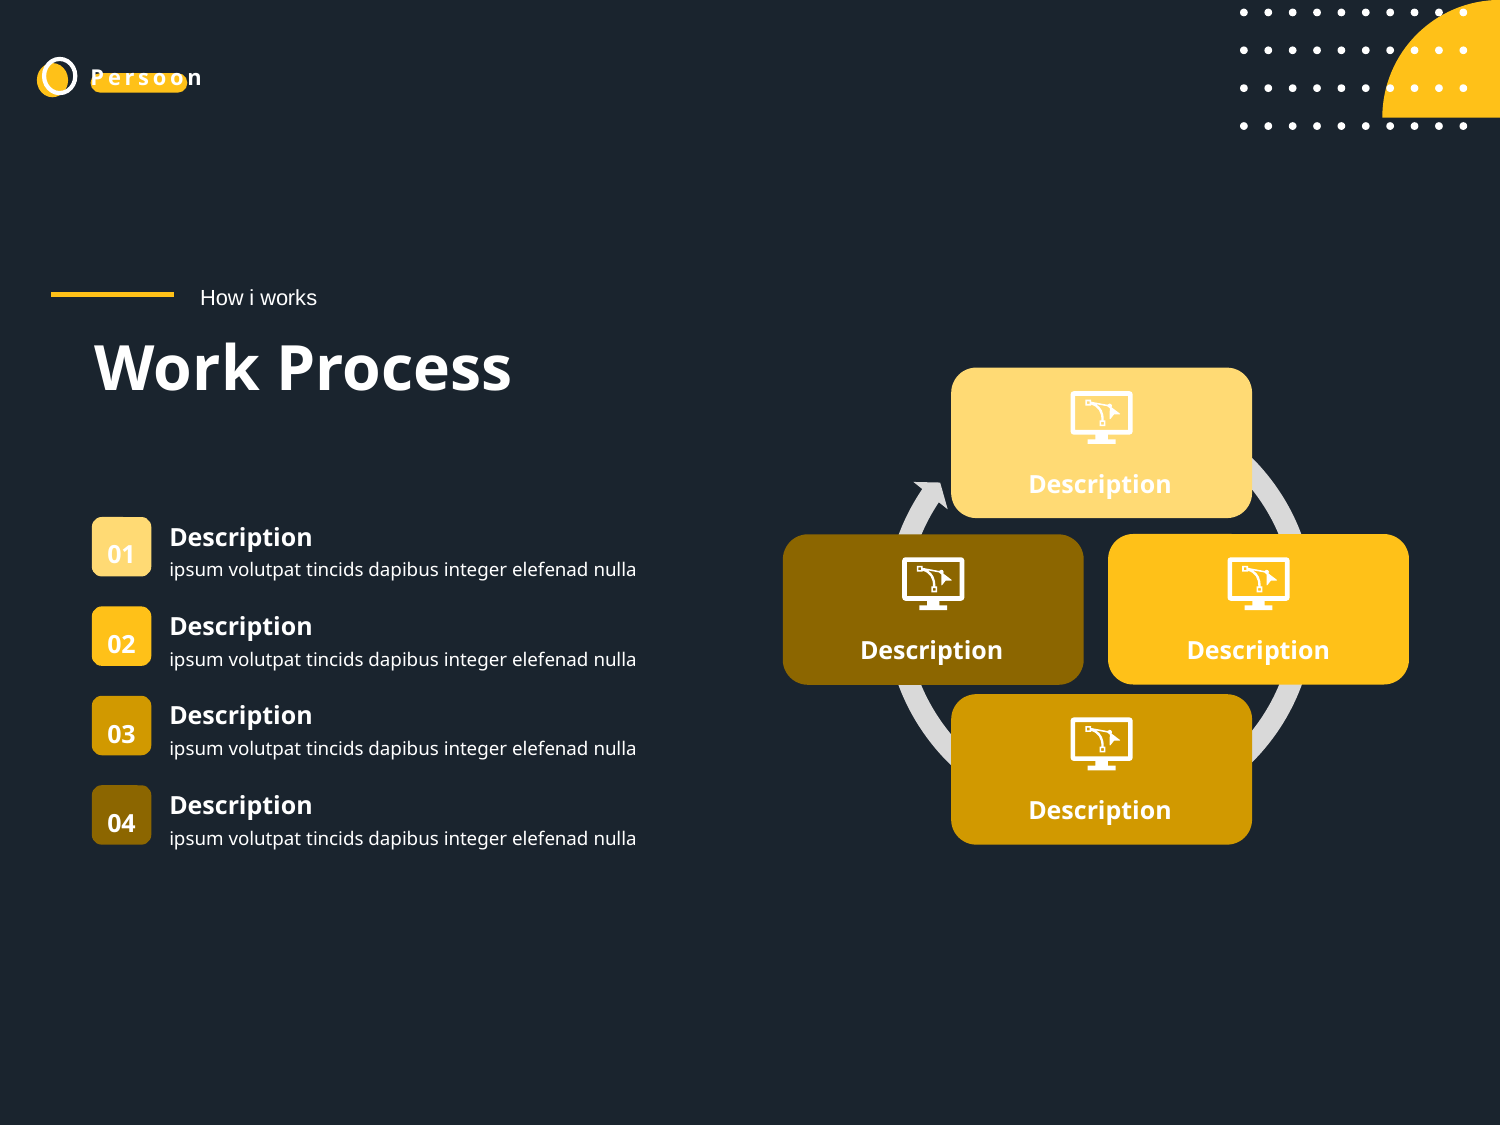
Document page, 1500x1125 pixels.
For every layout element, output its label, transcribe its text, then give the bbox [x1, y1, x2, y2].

text_box [91, 605, 152, 613]
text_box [1070, 717, 1133, 771]
text_box [1254, 459, 1301, 532]
text_box 02 [85, 613, 159, 659]
subtitle How i works [185, 267, 720, 325]
text_box [91, 694, 152, 703]
text_box ipsum volutpat tincids dapibus integer elefenad nulla [169, 814, 662, 849]
text_box [1254, 686, 1302, 761]
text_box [1227, 557, 1290, 611]
text_box Description [169, 684, 348, 730]
text_box [91, 749, 152, 757]
text_box ipsum volutpat tincids dapibus integer elefenad nulla [169, 636, 662, 670]
text_box [91, 838, 152, 846]
text_box [950, 366, 1254, 520]
text_box Description [1010, 453, 1190, 499]
text_box [899, 481, 948, 533]
text_box [1415, 0, 1500, 119]
text_box 01 [85, 524, 159, 569]
text_box Description [1010, 779, 1190, 825]
text_box 04 [85, 792, 159, 838]
text_box Description [842, 619, 1022, 665]
text_box [950, 693, 1254, 846]
text_box Description [169, 774, 348, 820]
text_box Description [169, 506, 348, 551]
text_box Description [169, 595, 348, 641]
text_box [781, 533, 1085, 686]
text_box 03 [85, 703, 159, 749]
text_box Description [1169, 619, 1348, 665]
text_box [91, 515, 152, 524]
text_box [898, 686, 950, 765]
text_box [91, 569, 153, 578]
text_box [1107, 532, 1411, 686]
text_box [91, 784, 152, 792]
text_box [902, 557, 965, 611]
text_box ipsum volutpat tincids dapibus integer elefenad nulla [169, 546, 662, 581]
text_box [1070, 391, 1133, 444]
text_box [91, 659, 152, 667]
title Work Process [80, 302, 720, 438]
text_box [1292, 0, 1415, 183]
text_box ipsum volutpat tincids dapibus integer elefenad nulla [169, 725, 662, 760]
